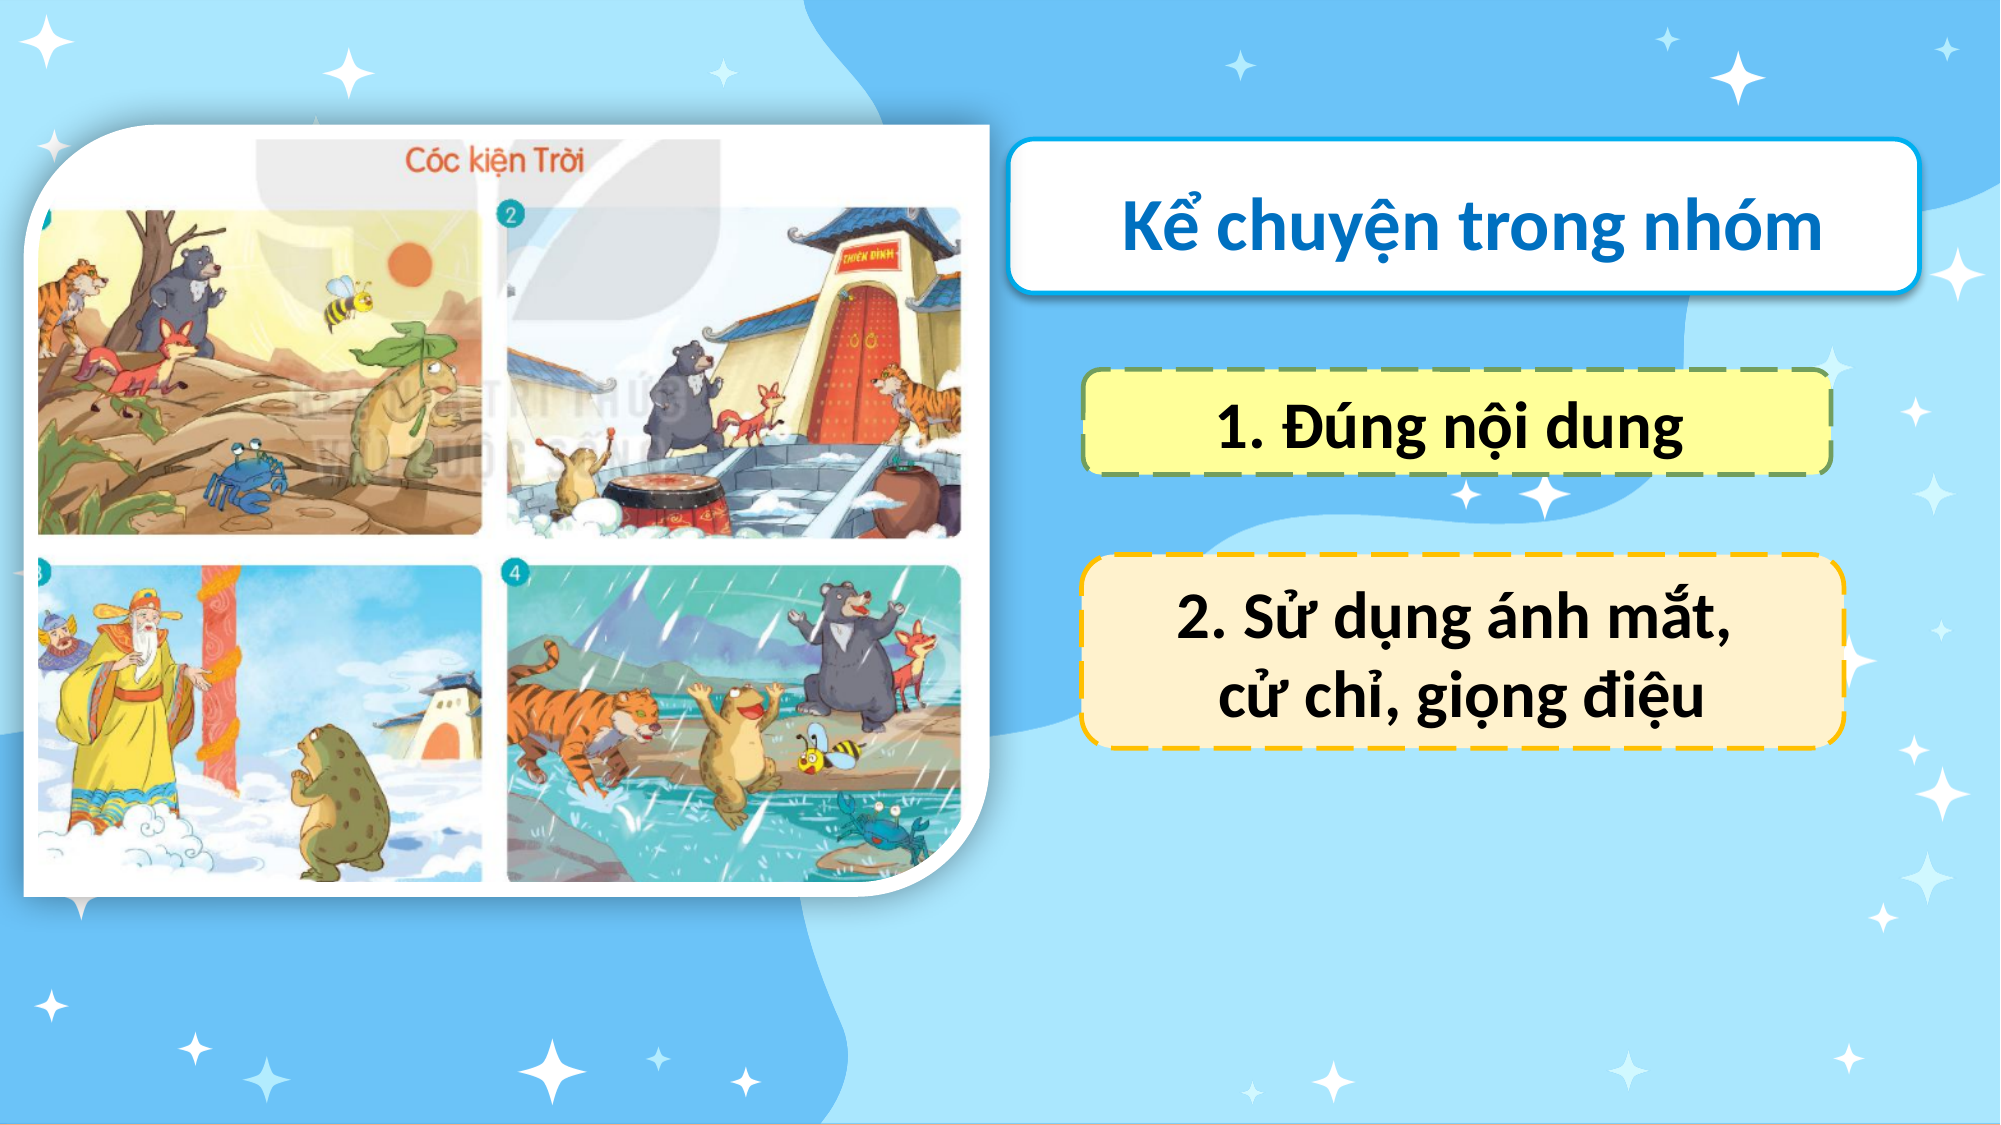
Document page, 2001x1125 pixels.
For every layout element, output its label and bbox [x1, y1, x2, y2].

text_box [1008, 139, 1920, 294]
picture [0, 0, 2000, 1125]
